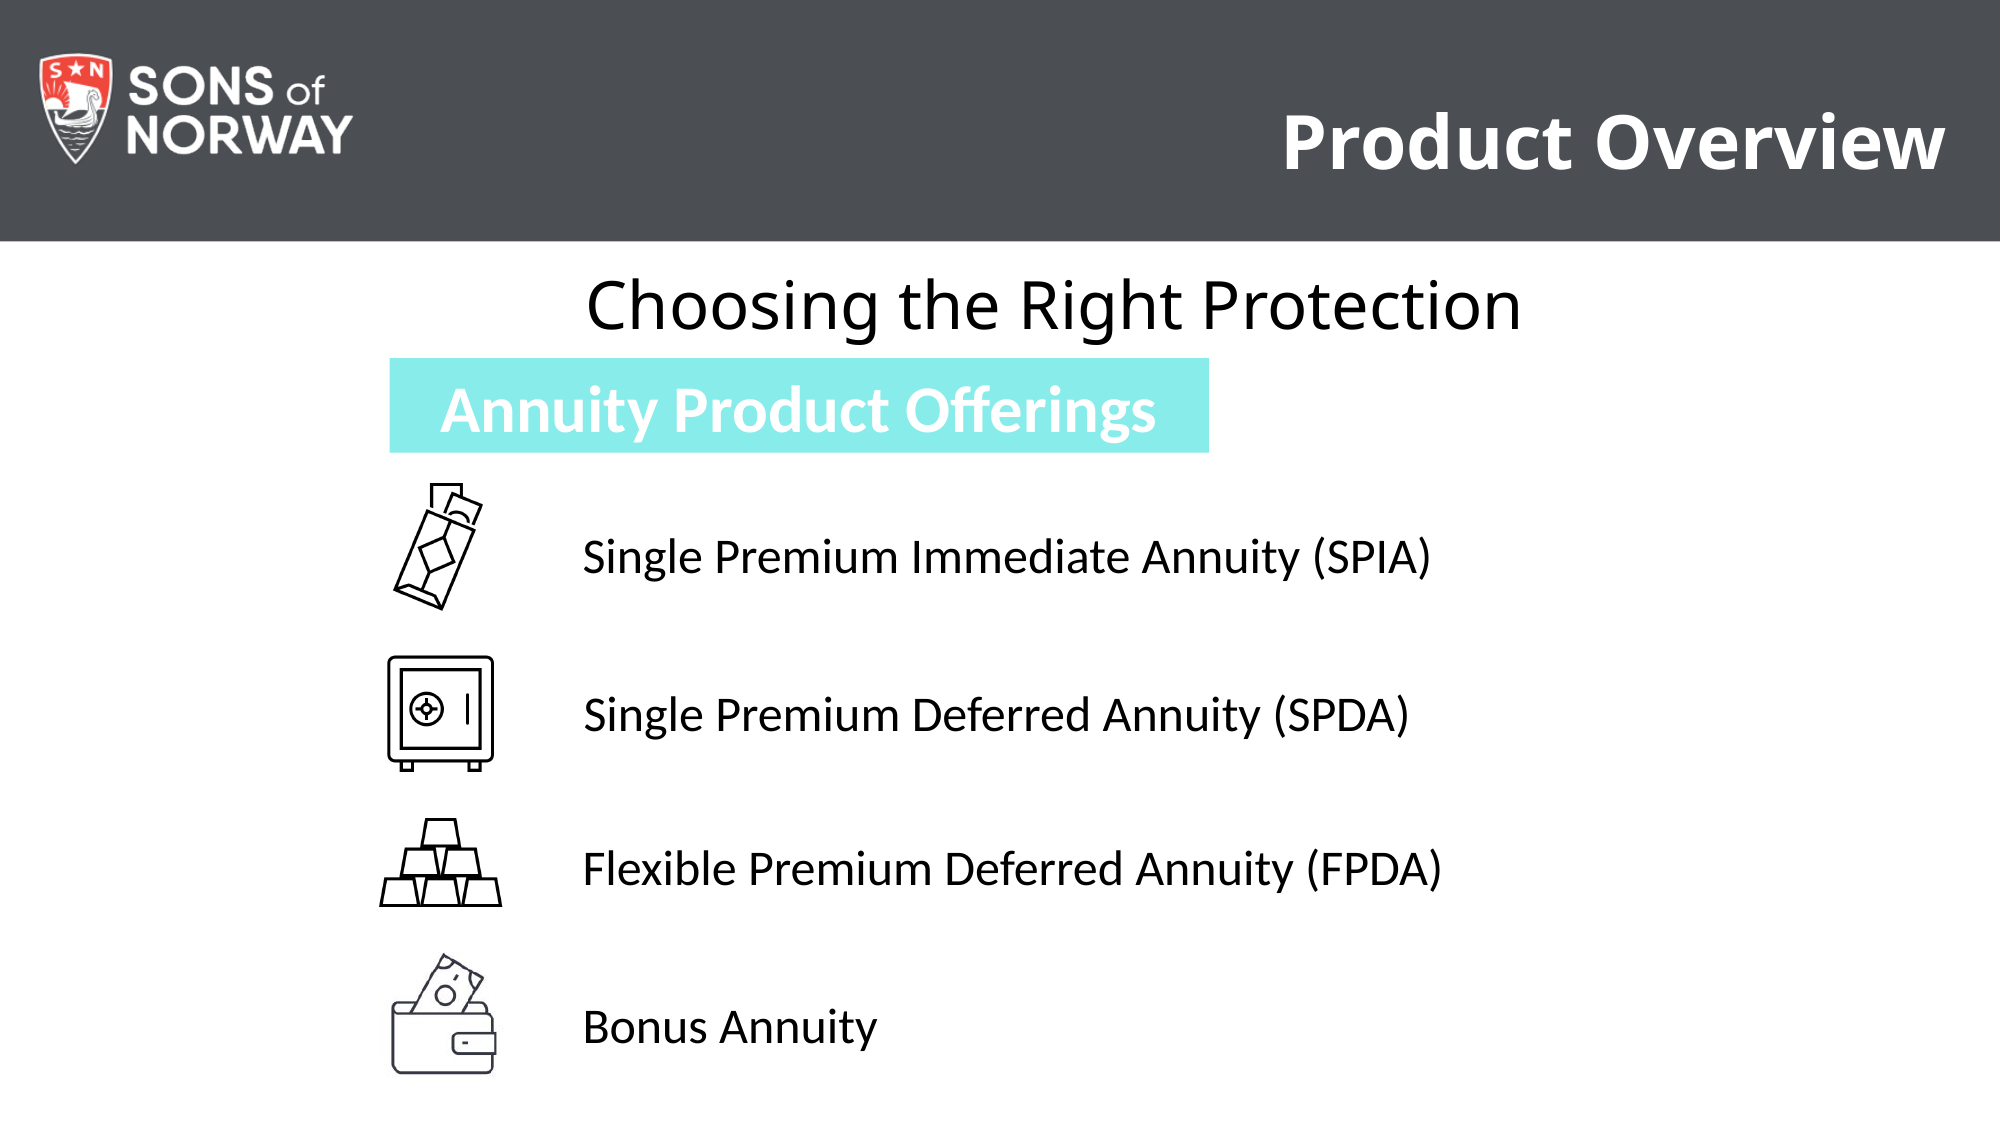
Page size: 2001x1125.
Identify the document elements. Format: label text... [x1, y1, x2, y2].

text_box Bonus Annuity [567, 985, 1678, 1061]
text_box Flexible Premium Deferred Annuity (FPDA) [567, 827, 1678, 903]
text_box Choosing the Right Protection [472, 255, 1640, 351]
text_box [389, 72, 1938, 242]
text_box Single Premium Immediate Annuity (SPIA) [567, 516, 1678, 591]
text_box Annuity Product Offerings [389, 358, 1209, 453]
text_box Product Overview [414, 97, 1963, 267]
text_box Single Premium Deferred Annuity (SPDA) [568, 674, 1720, 749]
picture [364, 638, 516, 1088]
picture [0, 13, 390, 203]
picture [365, 467, 516, 618]
text_box [0, 0, 2000, 242]
